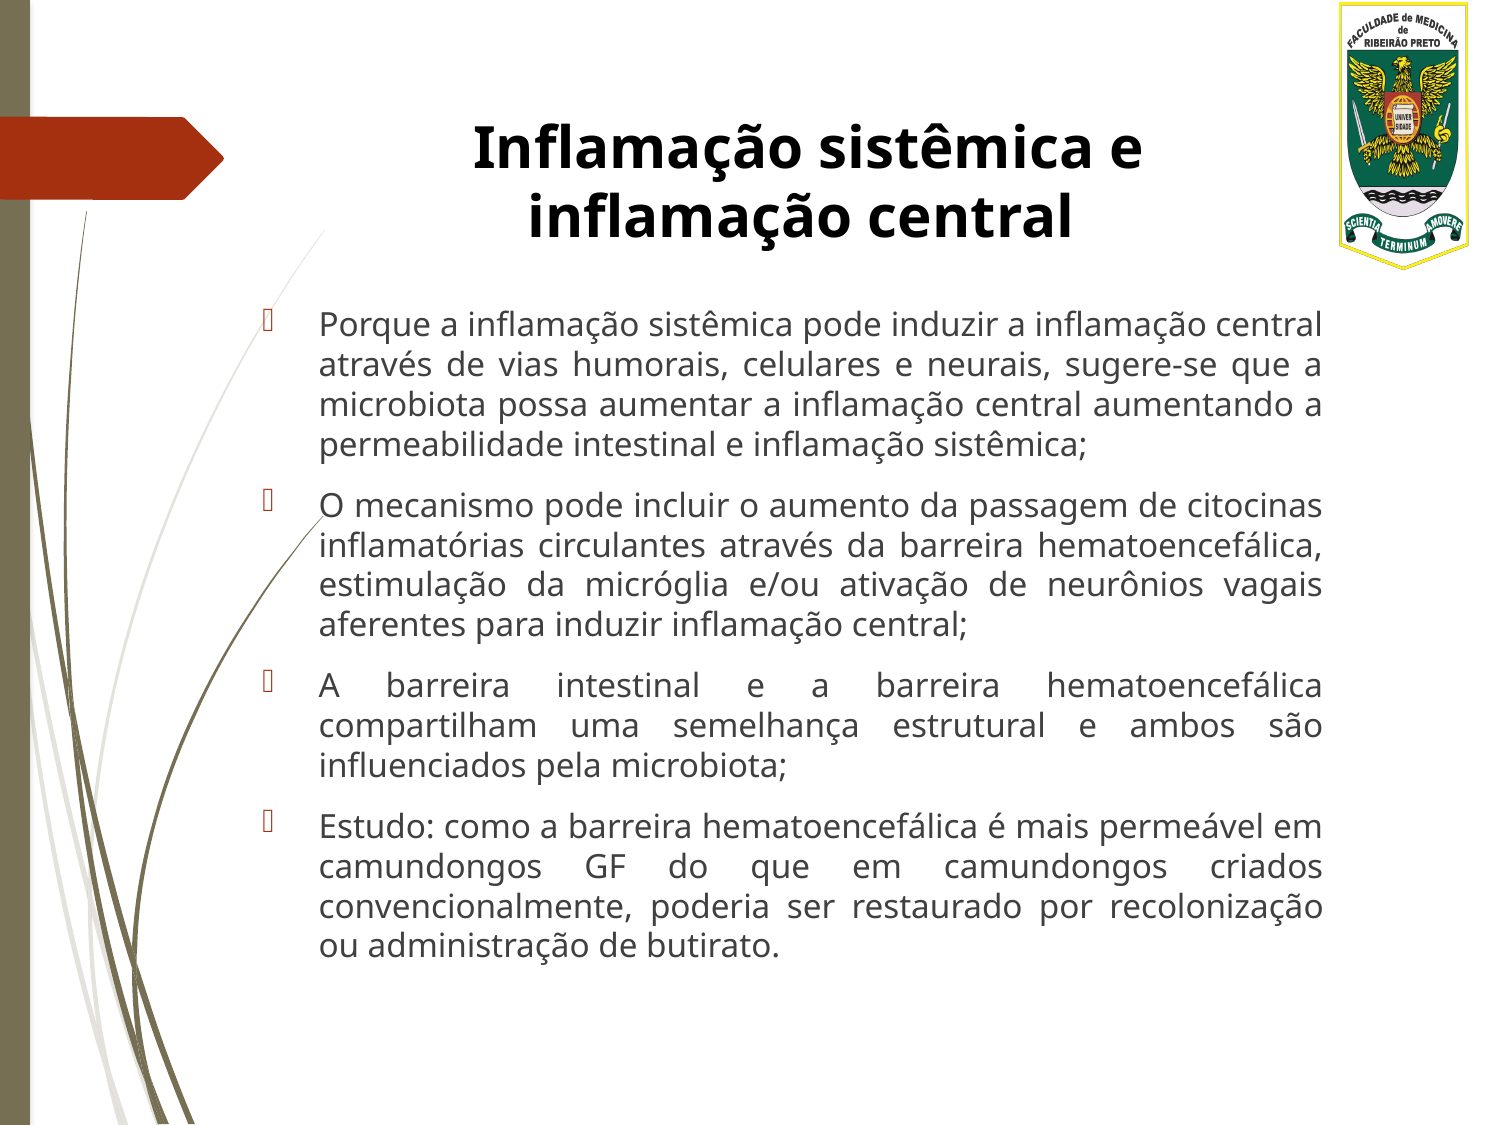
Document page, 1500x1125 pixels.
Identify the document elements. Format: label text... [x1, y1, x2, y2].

title Inflamação sistêmica e inflamação central [318, 102, 1299, 295]
list Porque a inflamação sistêmica pode induzir a inflamação central através de vias humorais, celulares e neurais, sugere-se que a microbiota possa aumentar a inflamação central aumentando a permeabilidade intestinal e inflamação sistêmica; O mecanismo pode incluir o aumento da passagem de citocinas inflamatórias circulantes através da barreira hematoencefálica, estimulação da micróglia e/ou ativação de neurônios vagais aferentes para induzir inflamação central; A barreira intestinal e a barreira hematoencefálica compartilham uma semelhança estrutural e ambos são influenciados pela microbiota; Estudo: como a barreira hematoencefálica é mais permeável em camundongos GF do que em camundongos criados convencionalmente, poderia ser restaurado por recolonização ou administração de butirato. [247, 295, 1340, 1063]
picture [1307, 2, 1500, 270]
